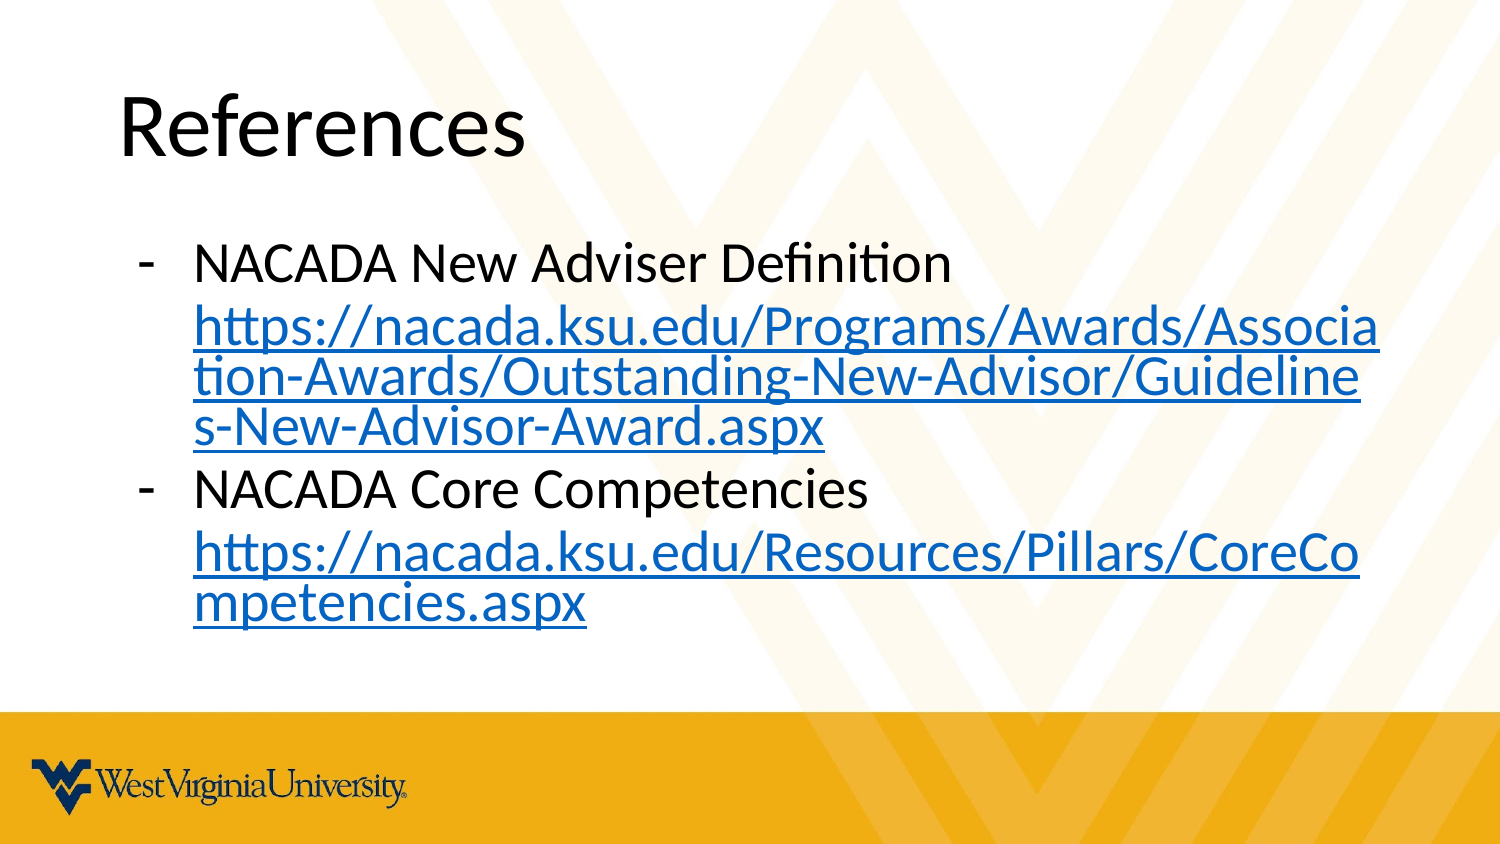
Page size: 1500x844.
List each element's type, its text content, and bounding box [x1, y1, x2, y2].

list NACADA New Adviser Definition https://nacada.ksu.edu/Programs/Awards/Association-Awards/Outstanding-New-Advisor/Guidelines-New-Advisor-Award.aspx NACADA Core Competencies https://nacada.ksu.edu/Resources/Pillars/CoreCompetencies.aspx [103, 224, 1397, 760]
picture [0, 0, 1500, 844]
title References [103, 45, 1397, 209]
